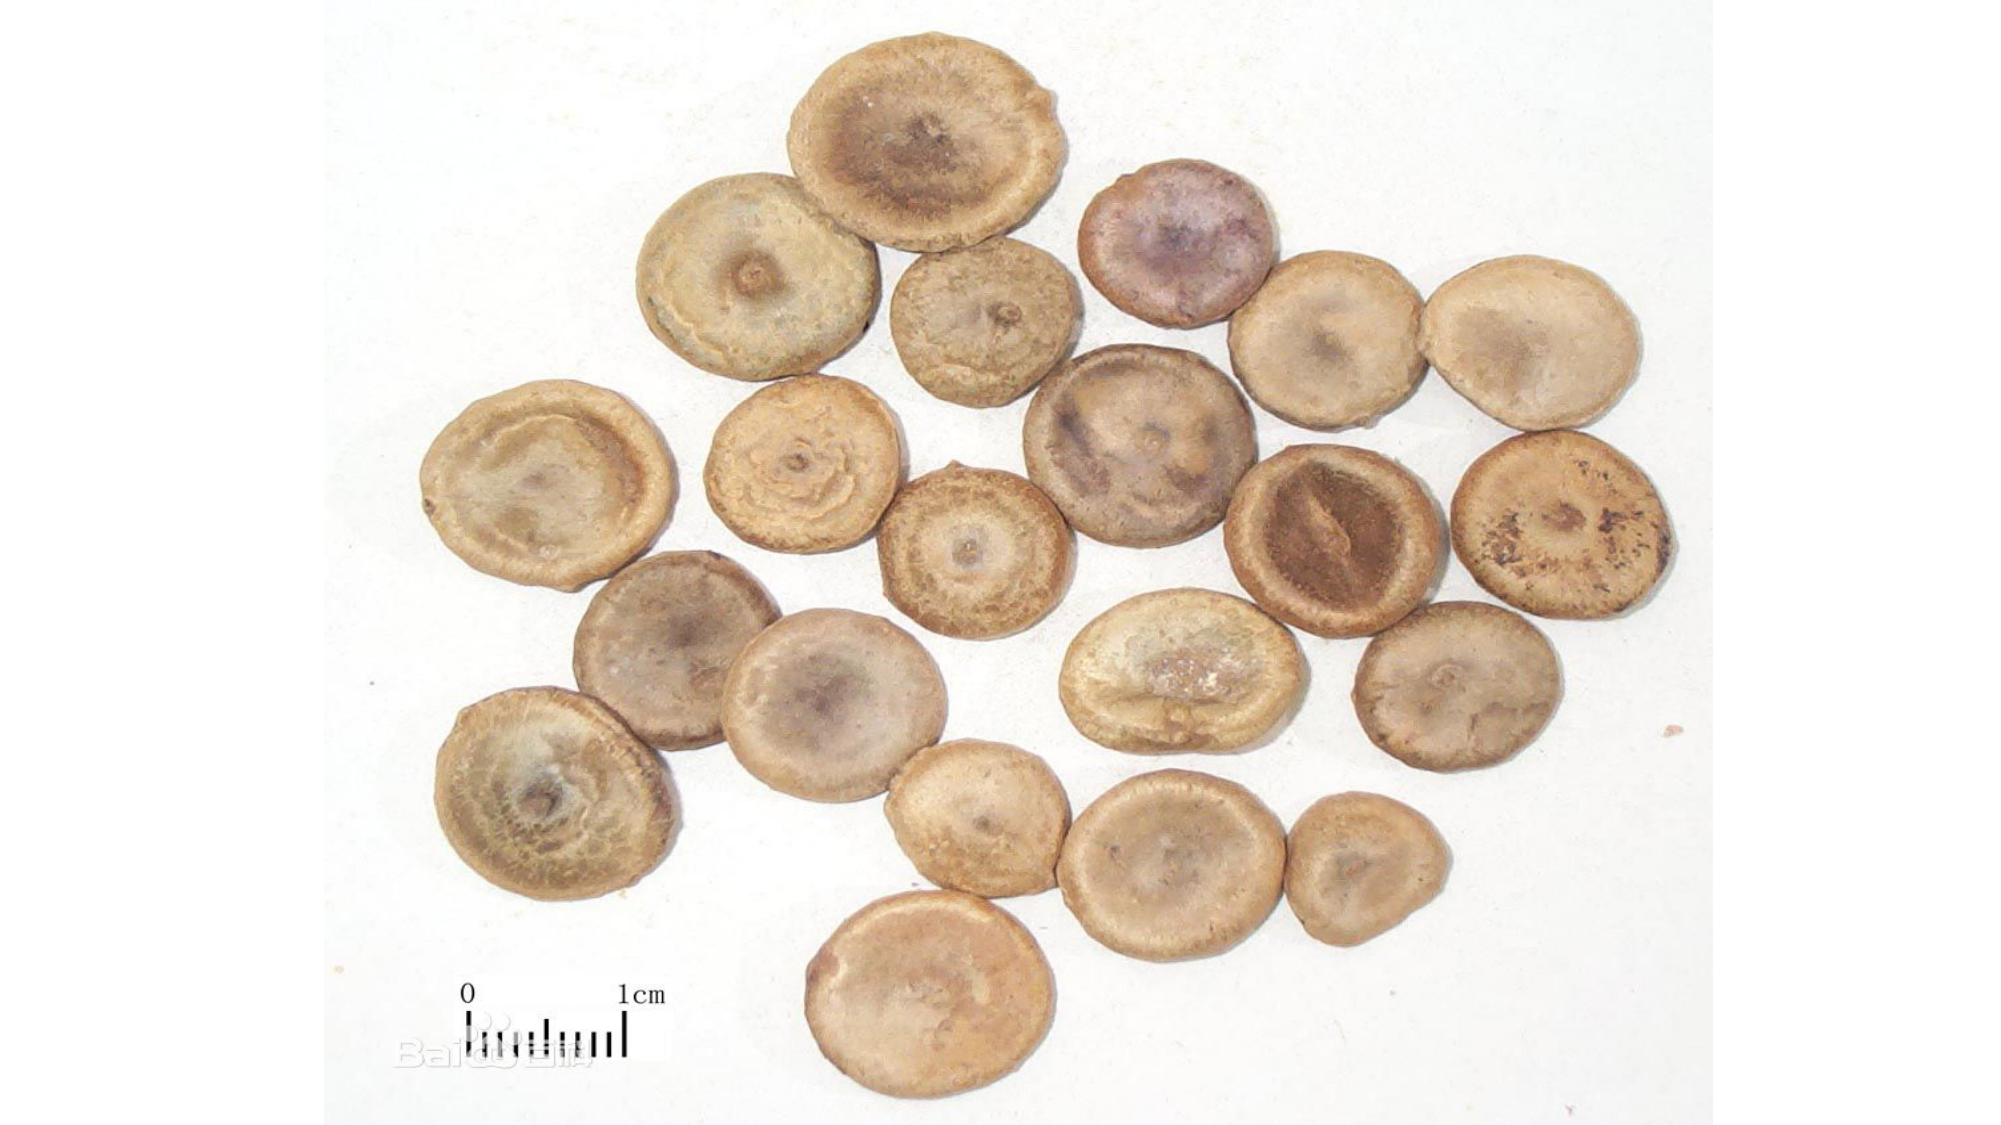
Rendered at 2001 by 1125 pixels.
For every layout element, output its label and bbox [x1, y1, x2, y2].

picture [324, 0, 1713, 1125]
